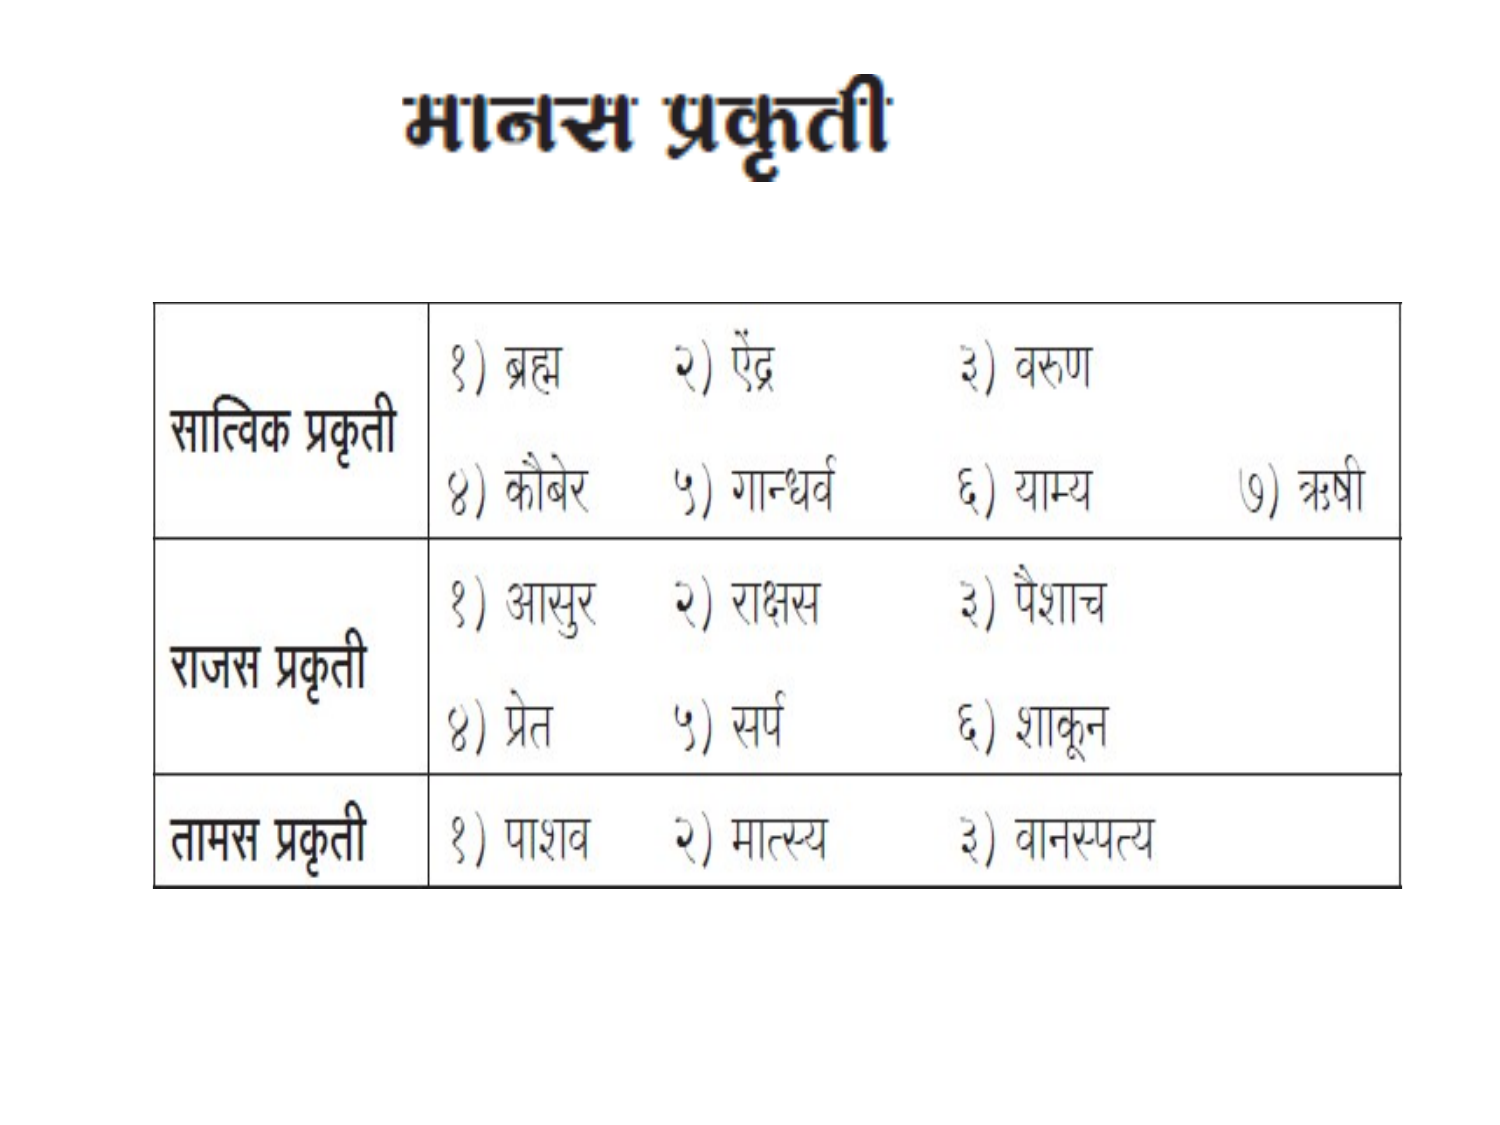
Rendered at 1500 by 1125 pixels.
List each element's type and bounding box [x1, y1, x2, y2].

text_box [152, 302, 1403, 889]
text_box [401, 74, 898, 183]
